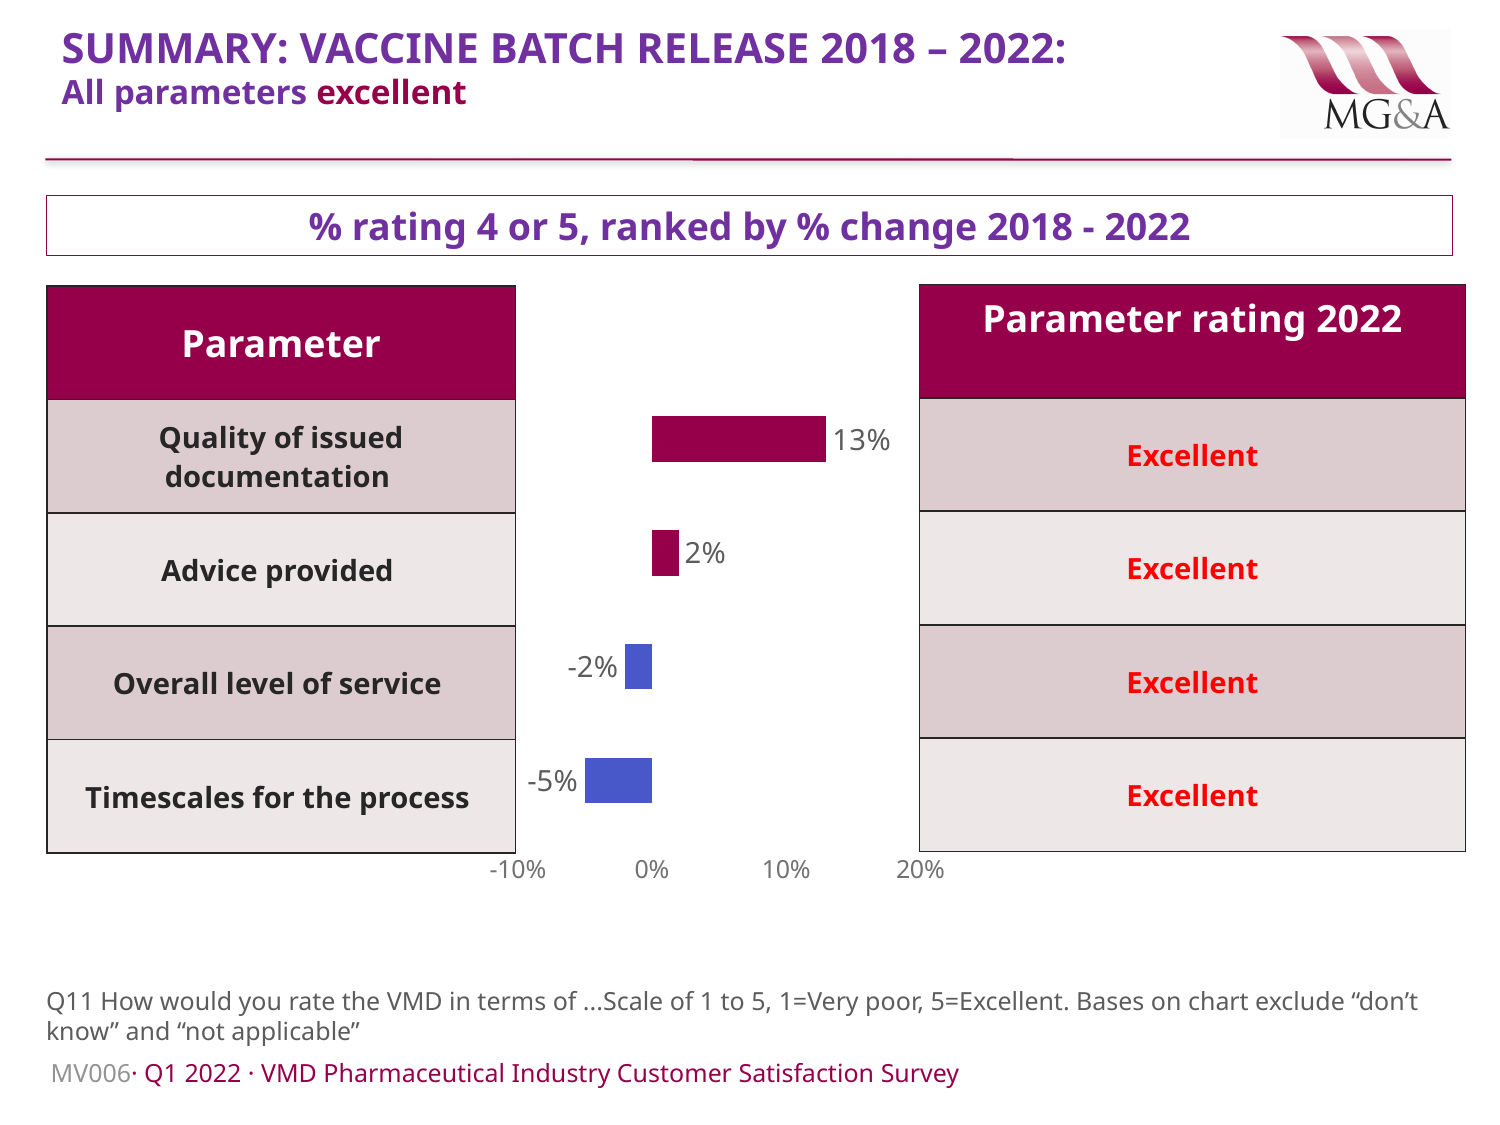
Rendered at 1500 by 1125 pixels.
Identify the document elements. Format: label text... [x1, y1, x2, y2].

text_box % rating 4 or 5, ranked by % change 2018 - 2022 [46, 195, 1453, 256]
title SUMMARY: VACCINE BATCH RELEASE 2018 – 2022: All parameters excellent [46, 14, 1337, 130]
table_cell Excellent [1458, 739, 1465, 851]
table_cell Timescales for the process [48, 740, 58, 852]
picture [1280, 29, 1450, 138]
chart [63, 271, 1454, 930]
table_header Parameter [48, 287, 58, 399]
text_box Q11 How would you rate the VMD in terms of ...Scale of 1 to 5, 1=Very poor, 5=Excellent. Bases on chart exclude “don’t know” and “not applicable” [31, 978, 1453, 1053]
table_cell Overall level of service [48, 627, 58, 739]
table_cell Excellent [1458, 512, 1465, 624]
table_header Parameter rating 2022 [1458, 285, 1465, 397]
table_cell Excellent [1458, 626, 1465, 737]
table_cell Quality of issued documentation [48, 400, 58, 512]
table_cell Excellent [1458, 399, 1465, 510]
table_cell Advice provided [48, 514, 58, 625]
